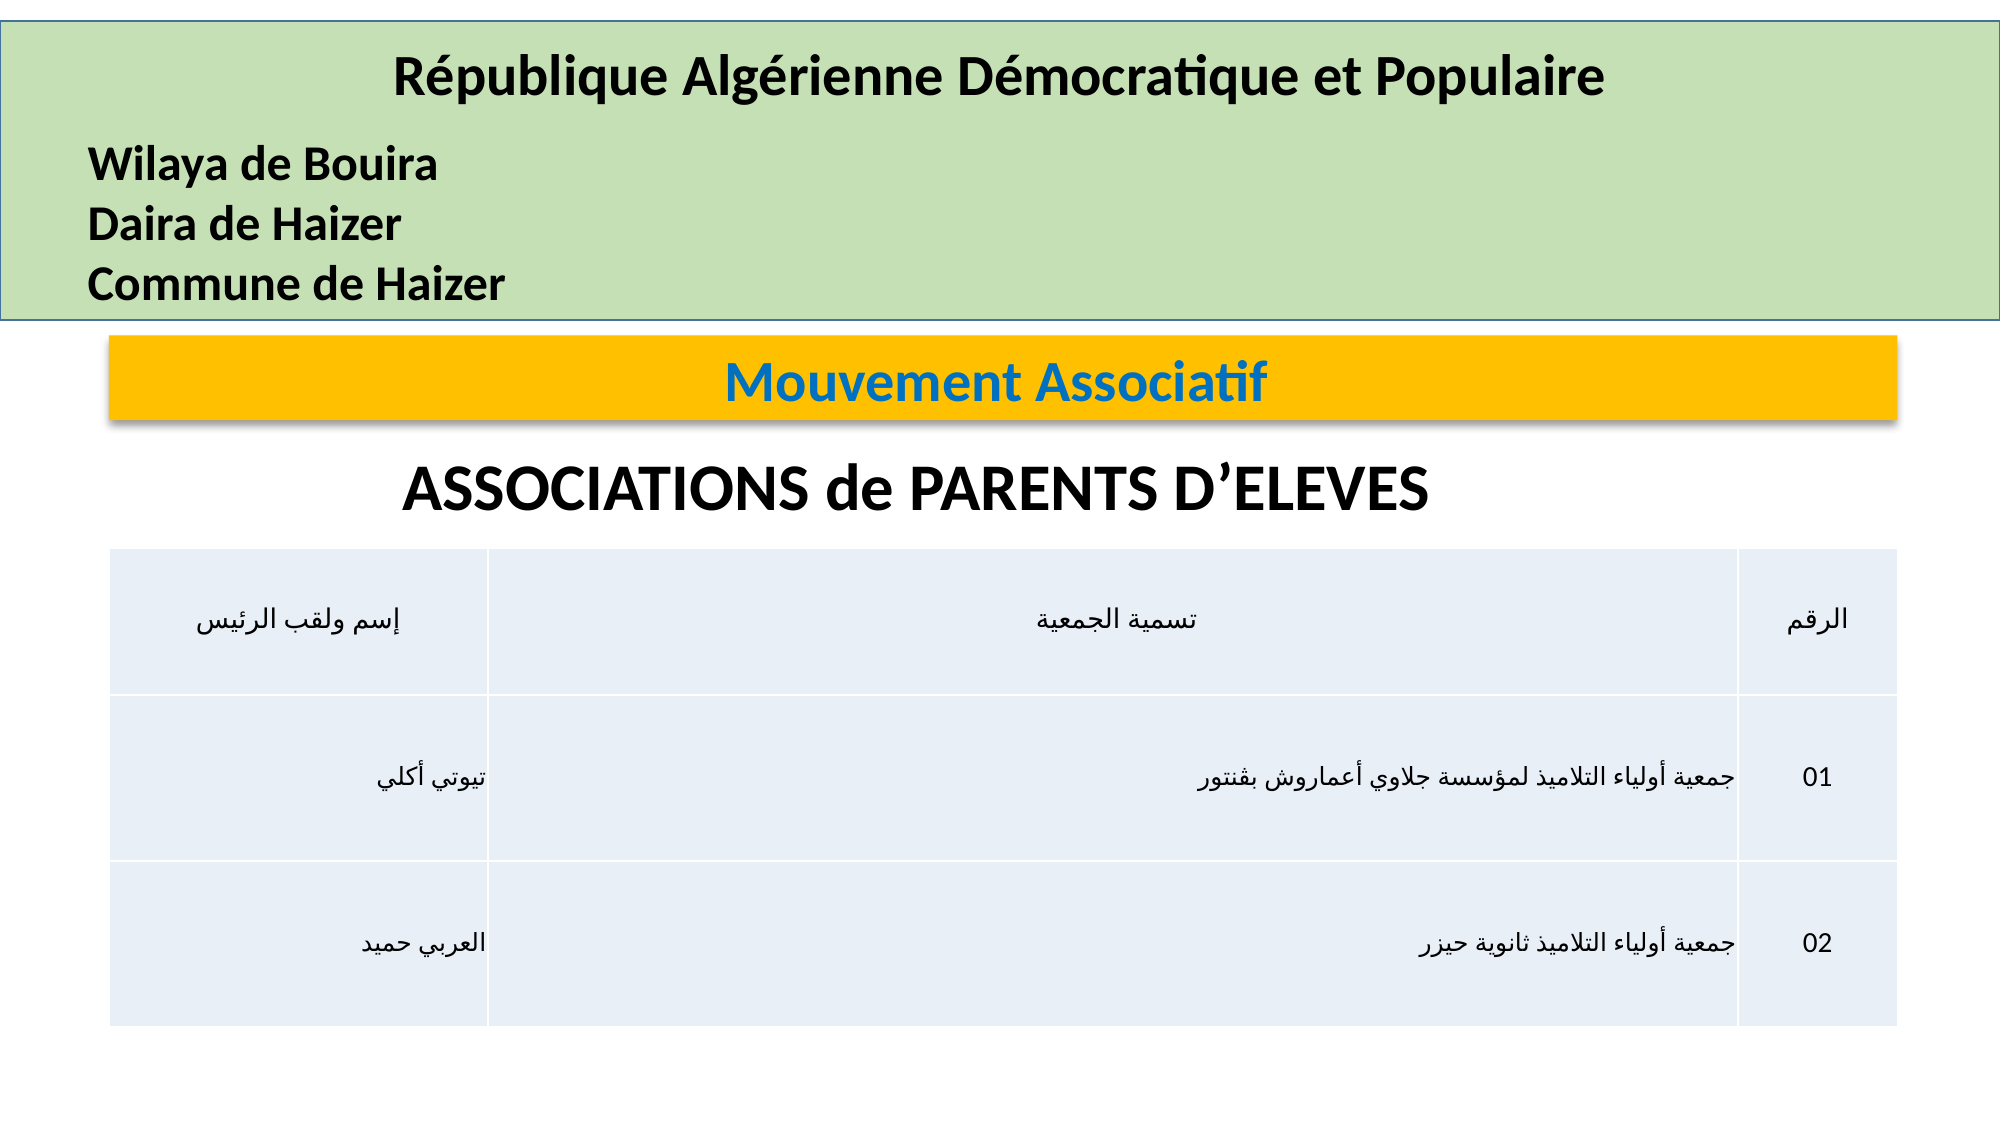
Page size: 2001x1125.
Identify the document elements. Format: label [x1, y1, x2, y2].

table_cell [110, 696, 487, 860]
table_header [1739, 549, 1897, 694]
table_cell [110, 862, 487, 1026]
table_cell [1739, 862, 1897, 1026]
table_cell [489, 696, 1737, 860]
text_box [108, 335, 1898, 421]
table_header [110, 549, 487, 694]
text_box [387, 436, 1446, 532]
text_box [0, 20, 2000, 321]
table_cell [489, 862, 1737, 1026]
table_header [489, 549, 1737, 694]
table_cell [1739, 696, 1897, 860]
